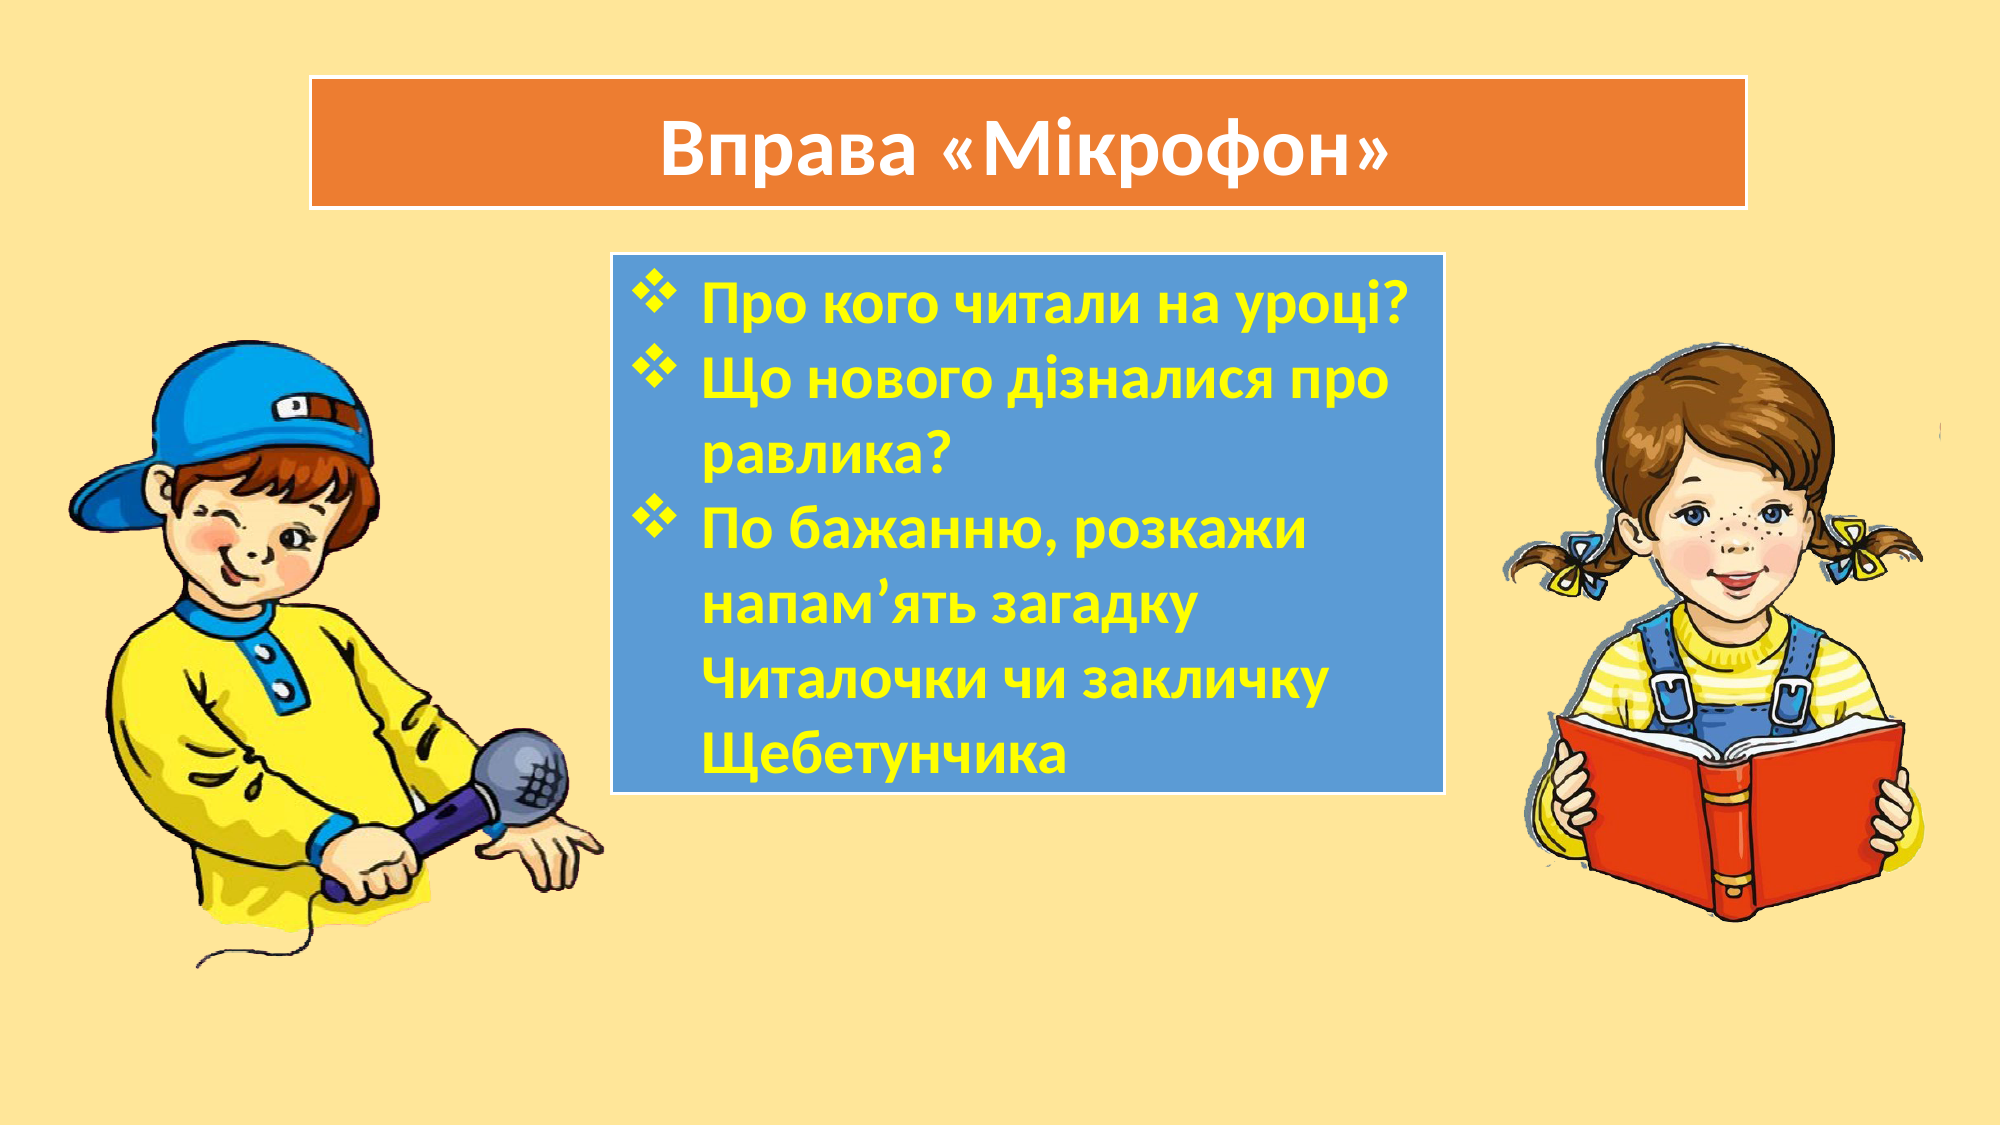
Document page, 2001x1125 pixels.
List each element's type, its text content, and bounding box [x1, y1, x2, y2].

text_box Про кого читали на уроці? Що нового дізналися про равлика? По бажанню, розкажи напам’ять загадку Читалочки чи закличку Щебетунчика [610, 252, 1446, 795]
text_box Вправа «Мікрофон» [309, 75, 1748, 210]
picture [1492, 333, 1941, 926]
picture [49, 315, 612, 995]
